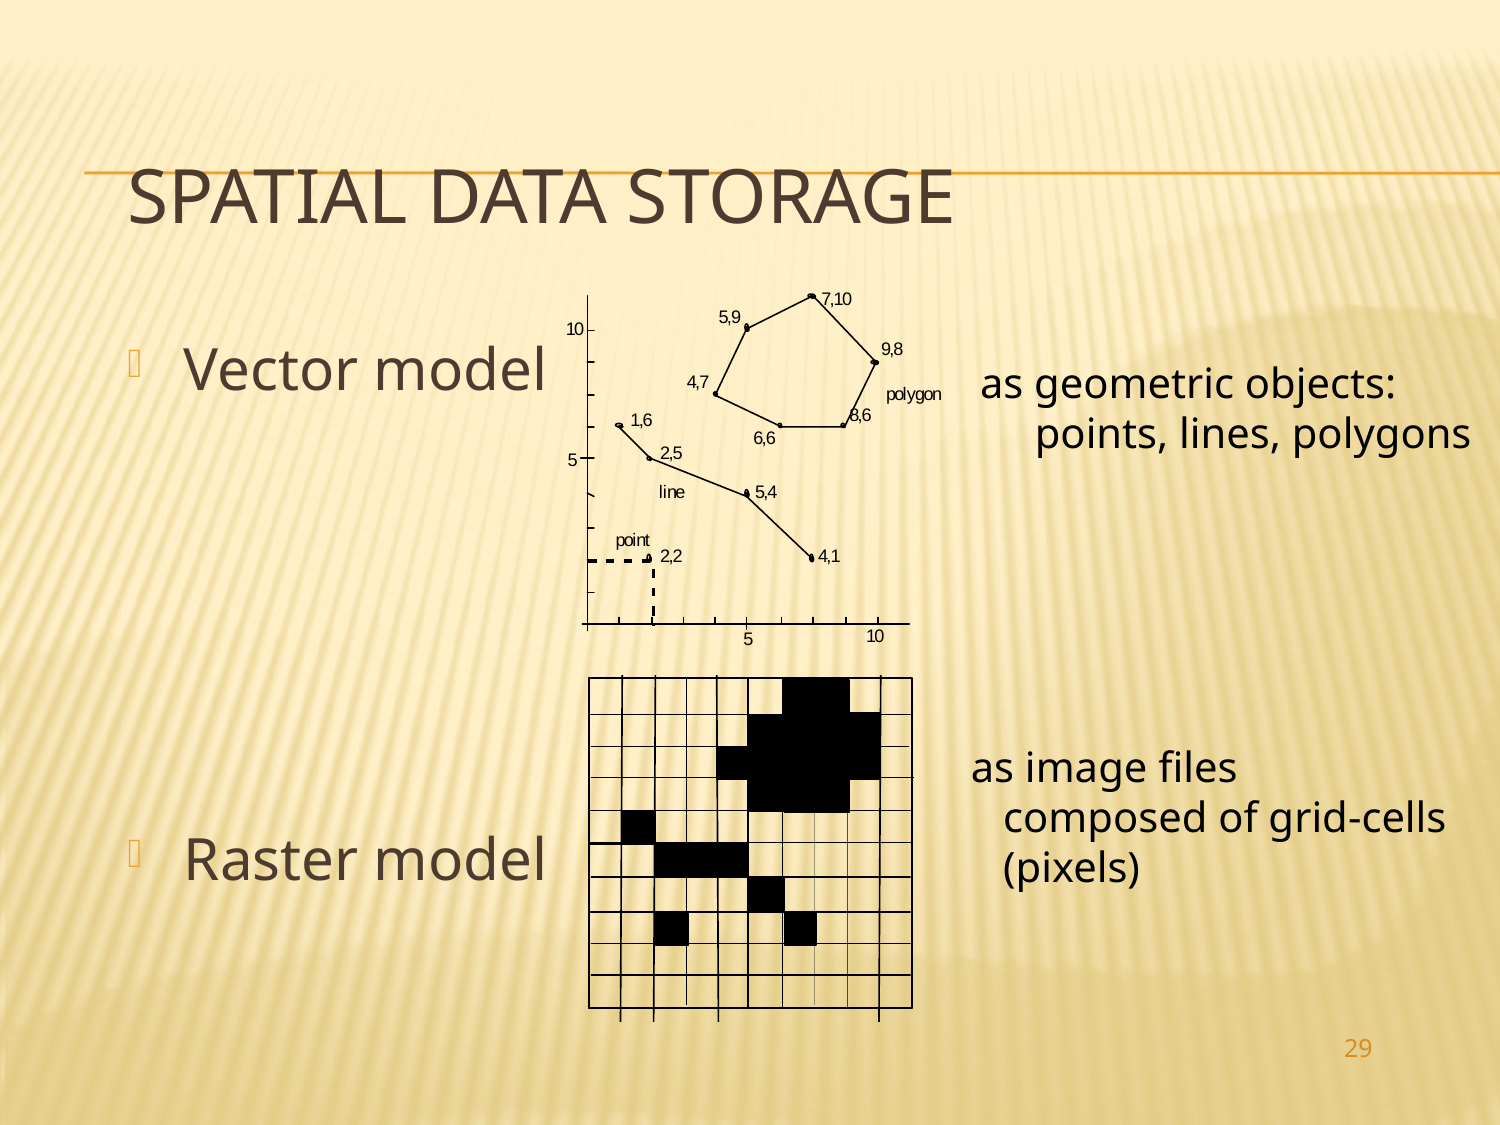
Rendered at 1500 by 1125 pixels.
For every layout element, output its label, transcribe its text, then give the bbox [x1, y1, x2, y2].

text_box as geometric objects: points, lines, polygons [974, 349, 1487, 465]
list Vector model Raster model [112, 324, 578, 1000]
slide_number 29 [1074, 1025, 1388, 1100]
title Spatial data storage [112, 99, 1388, 288]
picture [587, 675, 929, 1022]
text_box as image files composed of grid-cells (pixels) [956, 733, 1462, 898]
picture [562, 287, 965, 666]
